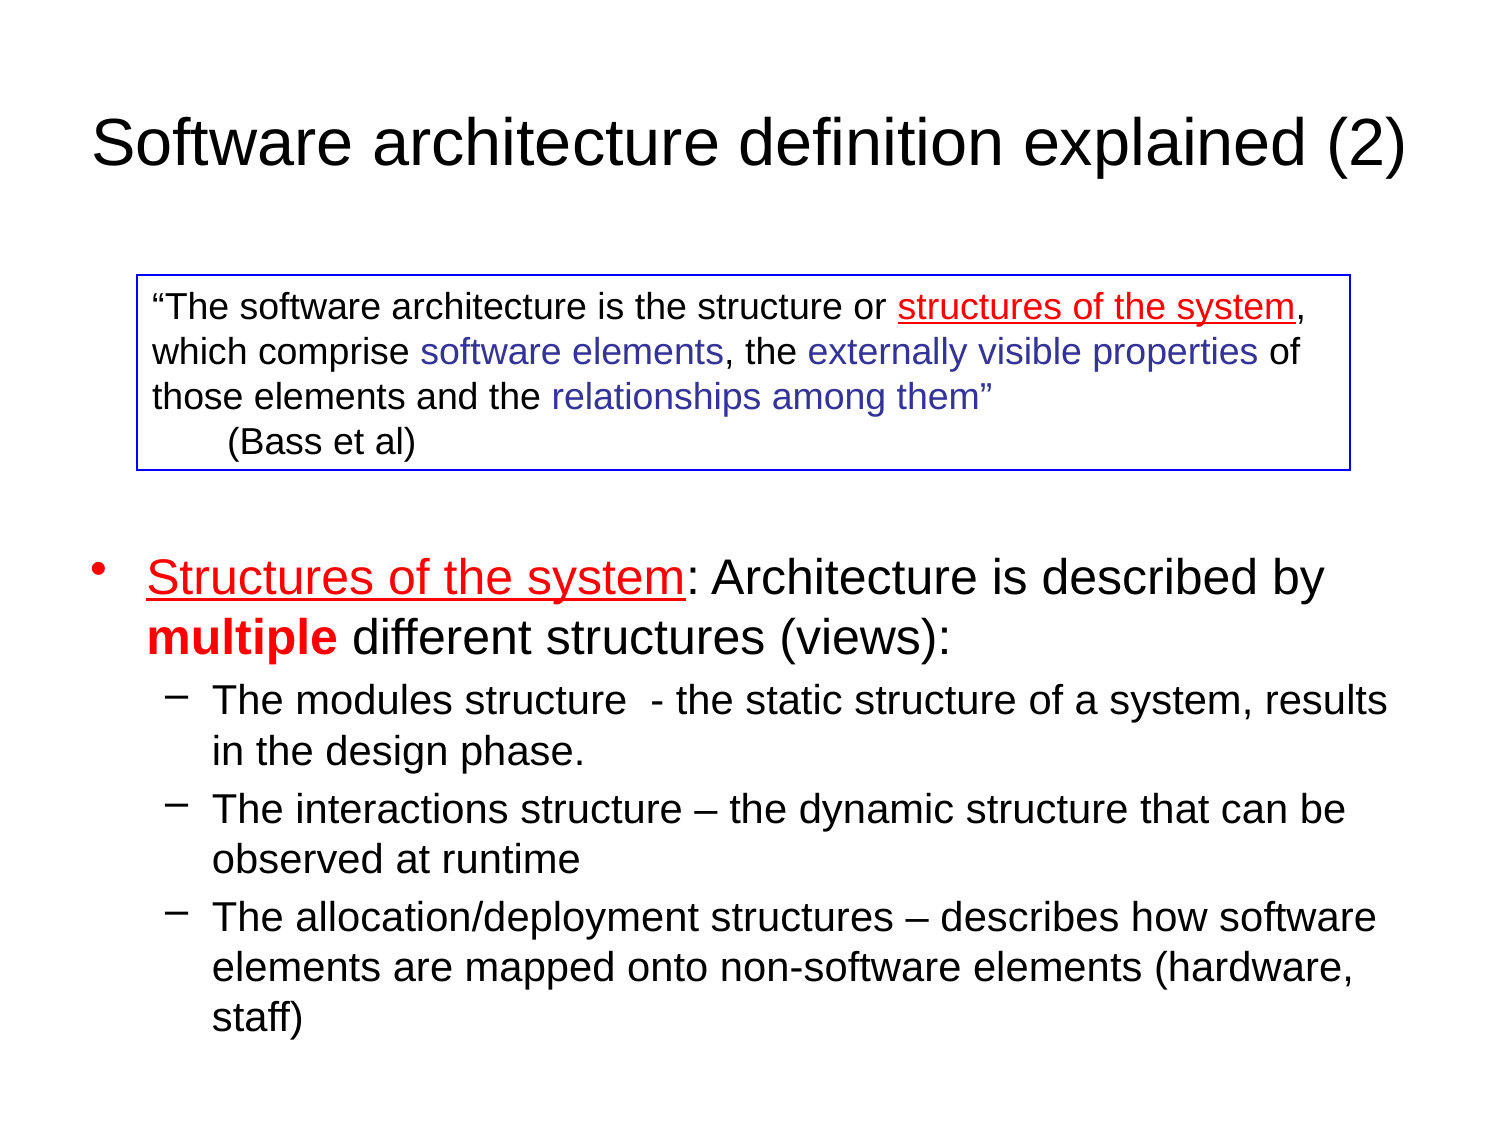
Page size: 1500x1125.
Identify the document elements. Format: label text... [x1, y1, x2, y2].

title Software architecture definition explained (2) [75, 45, 1425, 233]
text_box “The software architecture is the structure or structures of the system, which comprise software elements, the externally visible properties of those elements and the relationships among them” (Bass et al) [137, 274, 1350, 470]
list Structures of the system: Architecture is described by multiple different structures (views): The modules structure - the static structure of a system, results in the design phase. The interactions structure – the dynamic structure that can be observed at runtime The allocation/deployment structures – describes how software elements are mapped onto non-software elements (hardware, staff) [75, 537, 1425, 1075]
